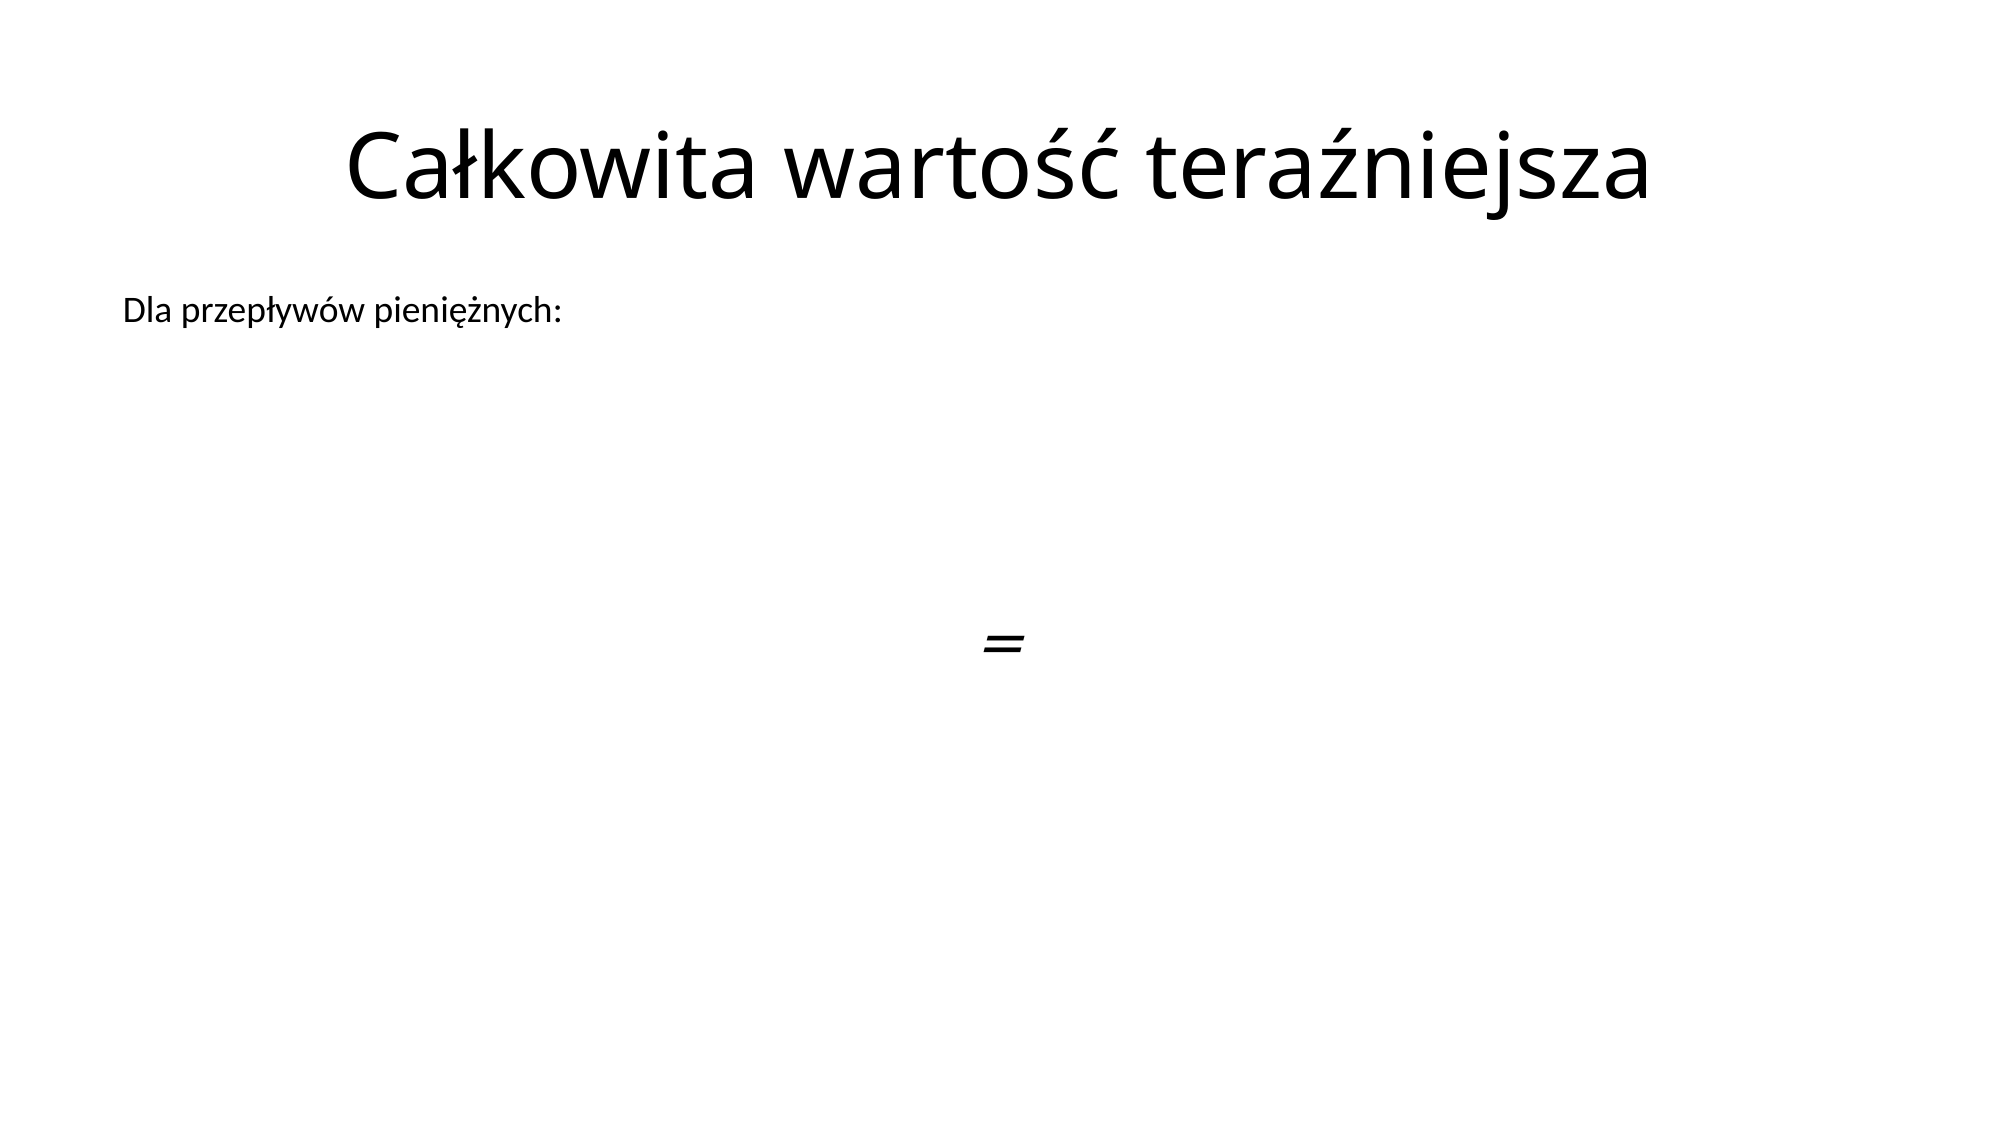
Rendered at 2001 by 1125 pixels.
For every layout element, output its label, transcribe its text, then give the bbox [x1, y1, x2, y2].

text_box Dla przepływów pieniężnych: [108, 278, 626, 338]
title Całkowita wartość teraźniejsza [137, 59, 1863, 278]
